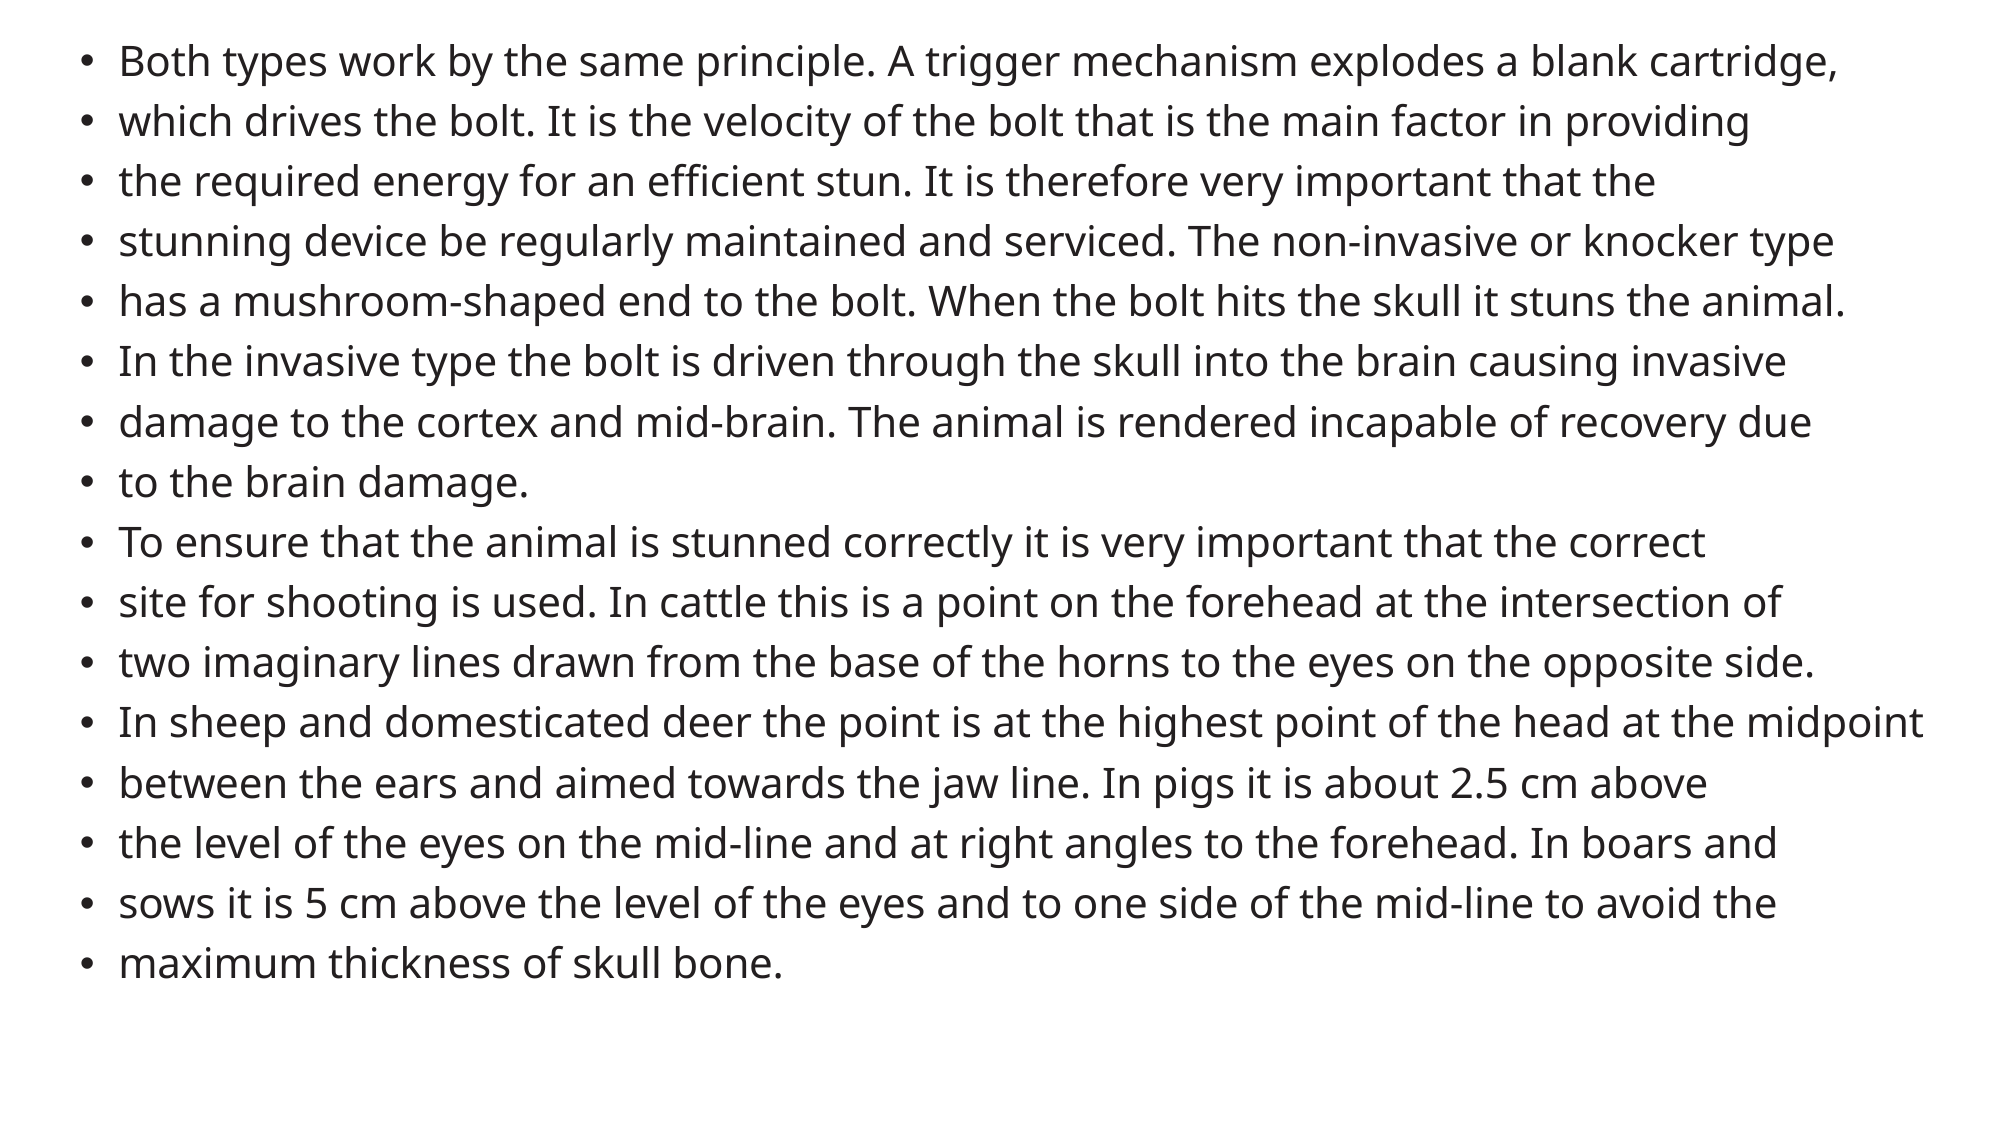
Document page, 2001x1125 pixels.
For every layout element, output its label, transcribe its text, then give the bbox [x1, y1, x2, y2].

list Both types work by the same principle. A trigger mechanism explodes a blank cartridge, which drives the bolt. It is the velocity of the bolt that is the main factor in providing the required energy for an efficient stun. It is therefore very important that the stunning device be regularly maintained and serviced. The non-invasive or knocker type has a mushroom-shaped end to the bolt. When the bolt hits the skull it stuns the animal. In the invasive type the bolt is driven through the skull into the brain causing invasive damage to the cortex and mid-brain. The animal is rendered incapable of recovery due to the brain damage. To ensure that the animal is stunned correctly it is very important that the correct site for shooting is used. In cattle this is a point on the forehead at the intersection of two imaginary lines drawn from the base of the horns to the eyes on the opposite side. In sheep and domesticated deer the point is at the highest point of the head at the midpoint between the ears and aimed towards the jaw line. In pigs it is about 2.5 cm above the level of the eyes on the mid-line and at right angles to the forehead. In boars and sows it is 5 cm above the level of the eyes and to one side of the mid-line to avoid the maximum thickness of skull bone. [64, 32, 1973, 1014]
